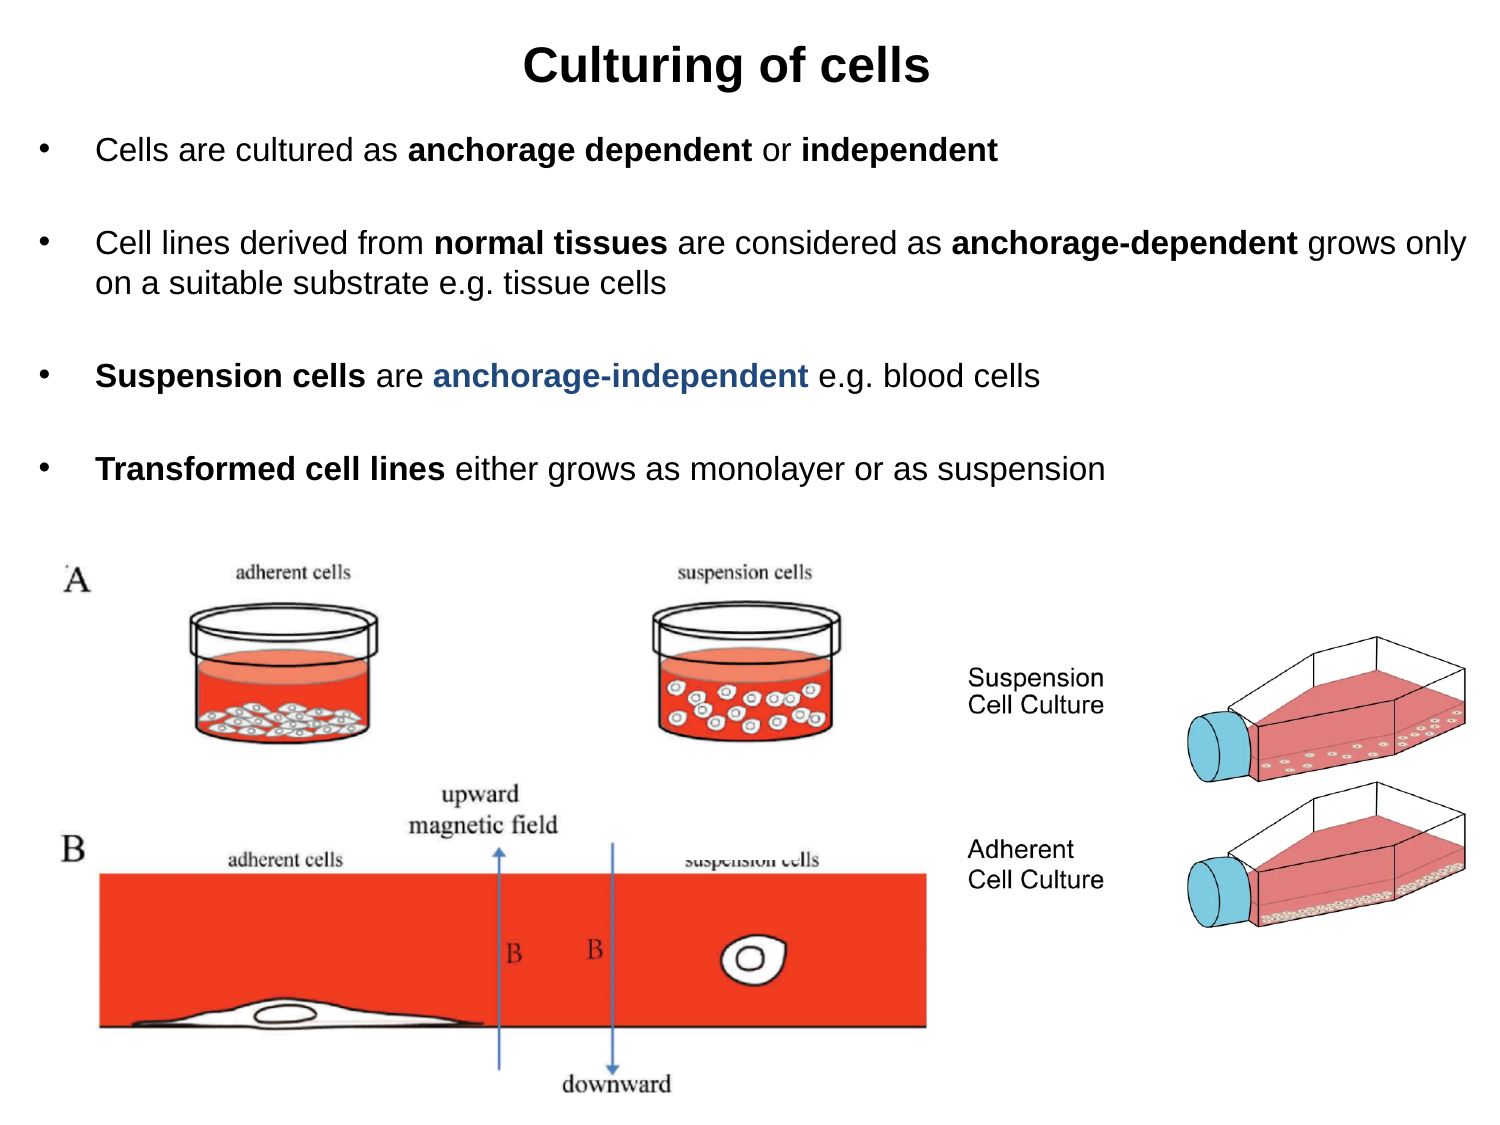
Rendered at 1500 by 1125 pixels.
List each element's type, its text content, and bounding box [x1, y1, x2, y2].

list Cells are cultured as anchorage dependent or independent Cell lines derived from normal tissues are considered as anchorage-dependent grows only on a suitable substrate e.g. tissue cells Suspension cells are anchorage-independent e.g. blood cells Transformed cell lines either grows as monolayer or as suspension [23, 120, 1486, 863]
picture [948, 634, 1472, 929]
title Culturing of cells [76, 18, 1378, 108]
picture [59, 562, 935, 1094]
